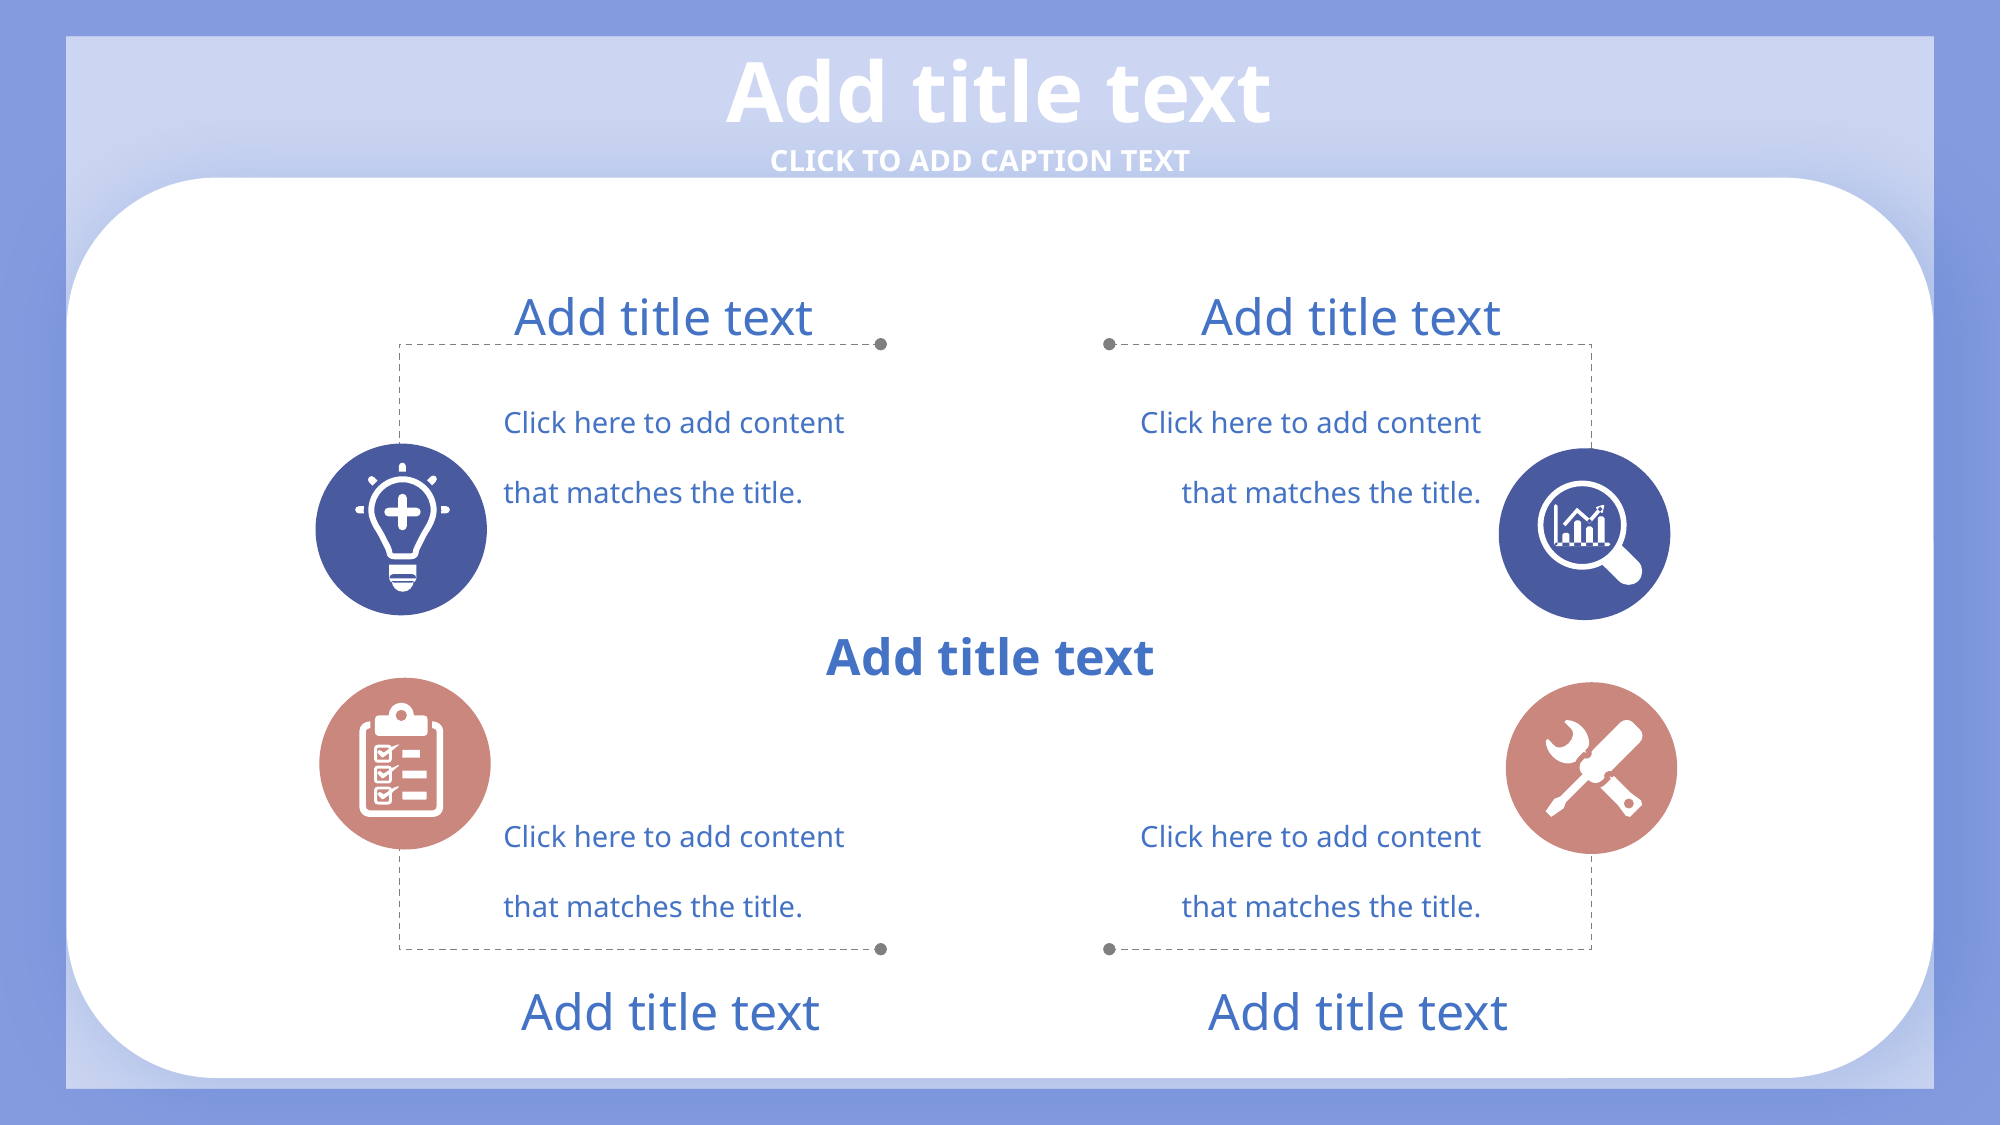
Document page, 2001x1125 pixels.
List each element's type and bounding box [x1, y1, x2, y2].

text_box [315, 260, 1678, 1041]
text_box [719, 38, 1281, 178]
picture [66, 36, 1934, 1089]
